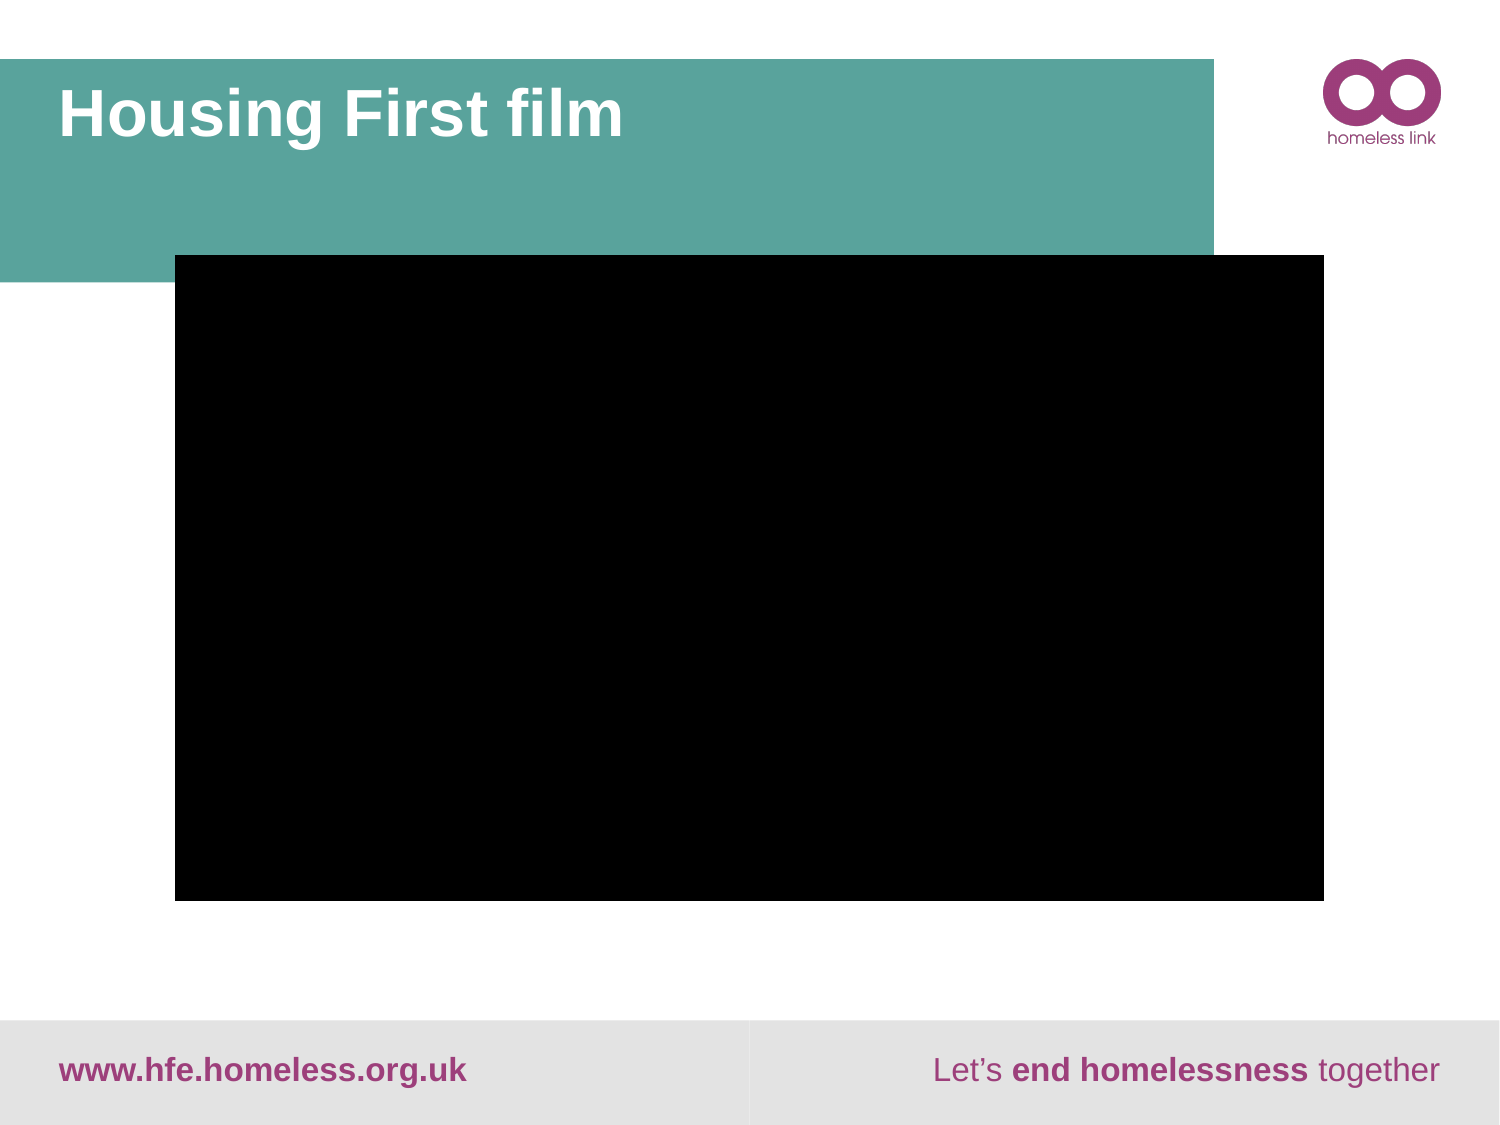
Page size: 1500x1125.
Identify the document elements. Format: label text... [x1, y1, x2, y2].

footer www.hfe.homeless.org.uk [0, 1020, 749, 1125]
footer Let’s end homelessness together [749, 1020, 1500, 1125]
title Housing First film [0, 59, 1214, 283]
picture [1323, 59, 1441, 144]
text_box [174, 254, 1325, 903]
